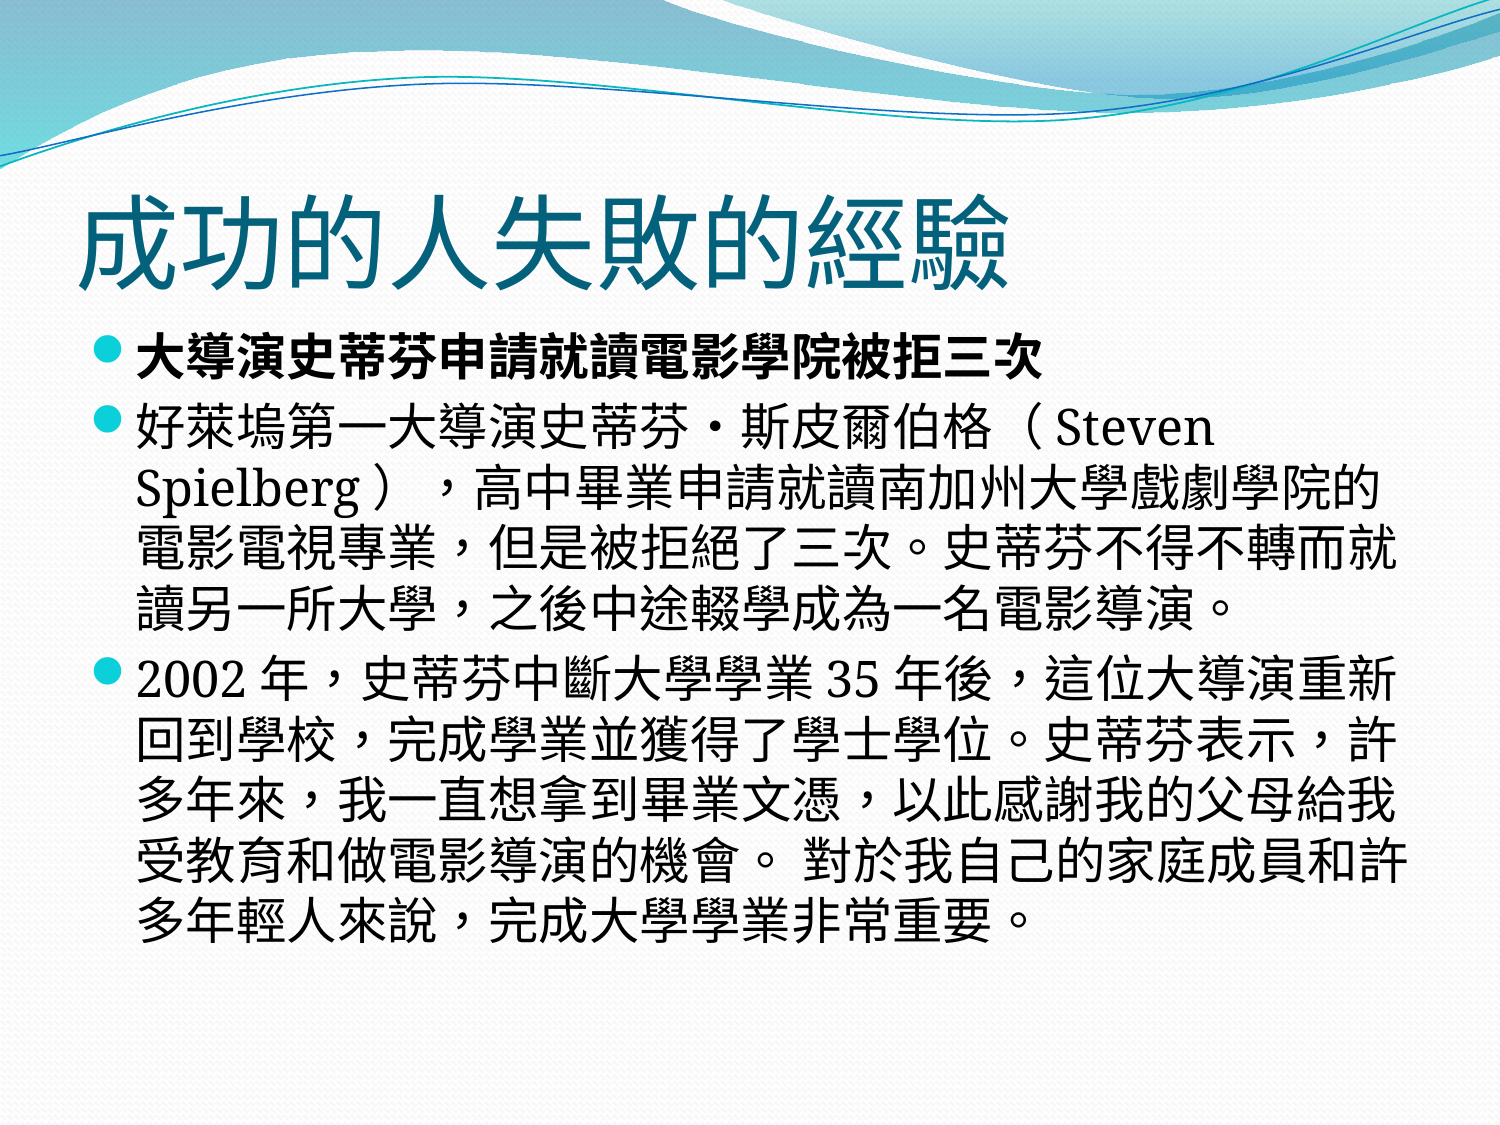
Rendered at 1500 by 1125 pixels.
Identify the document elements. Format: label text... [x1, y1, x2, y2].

list 大導演史蒂芬申請就讀電影學院被拒三次 好萊塢第一大導演史蒂芬‧斯皮爾伯格（Steven Spielberg），高中畢業申請就讀南加州大學戲劇學院的電影電視專業，但是被拒絕了三次。史蒂芬不得不轉而就讀另一所大學，之後中途輟學成為一名電影導演。 2002年，史蒂芬中斷大學學業35年後，這位大導演重新回到學校，完成學業並獲得了學士學位。史蒂芬表示，許多年來，我一直想拿到畢業文憑，以此感謝我的父母給我受教育和做電影導演的機會。 對於我自己的家庭成員和許多年輕人來說，完成大學學業非常重要。 [75, 317, 1425, 1038]
title 成功的人失敗的經驗 [75, 115, 1425, 303]
